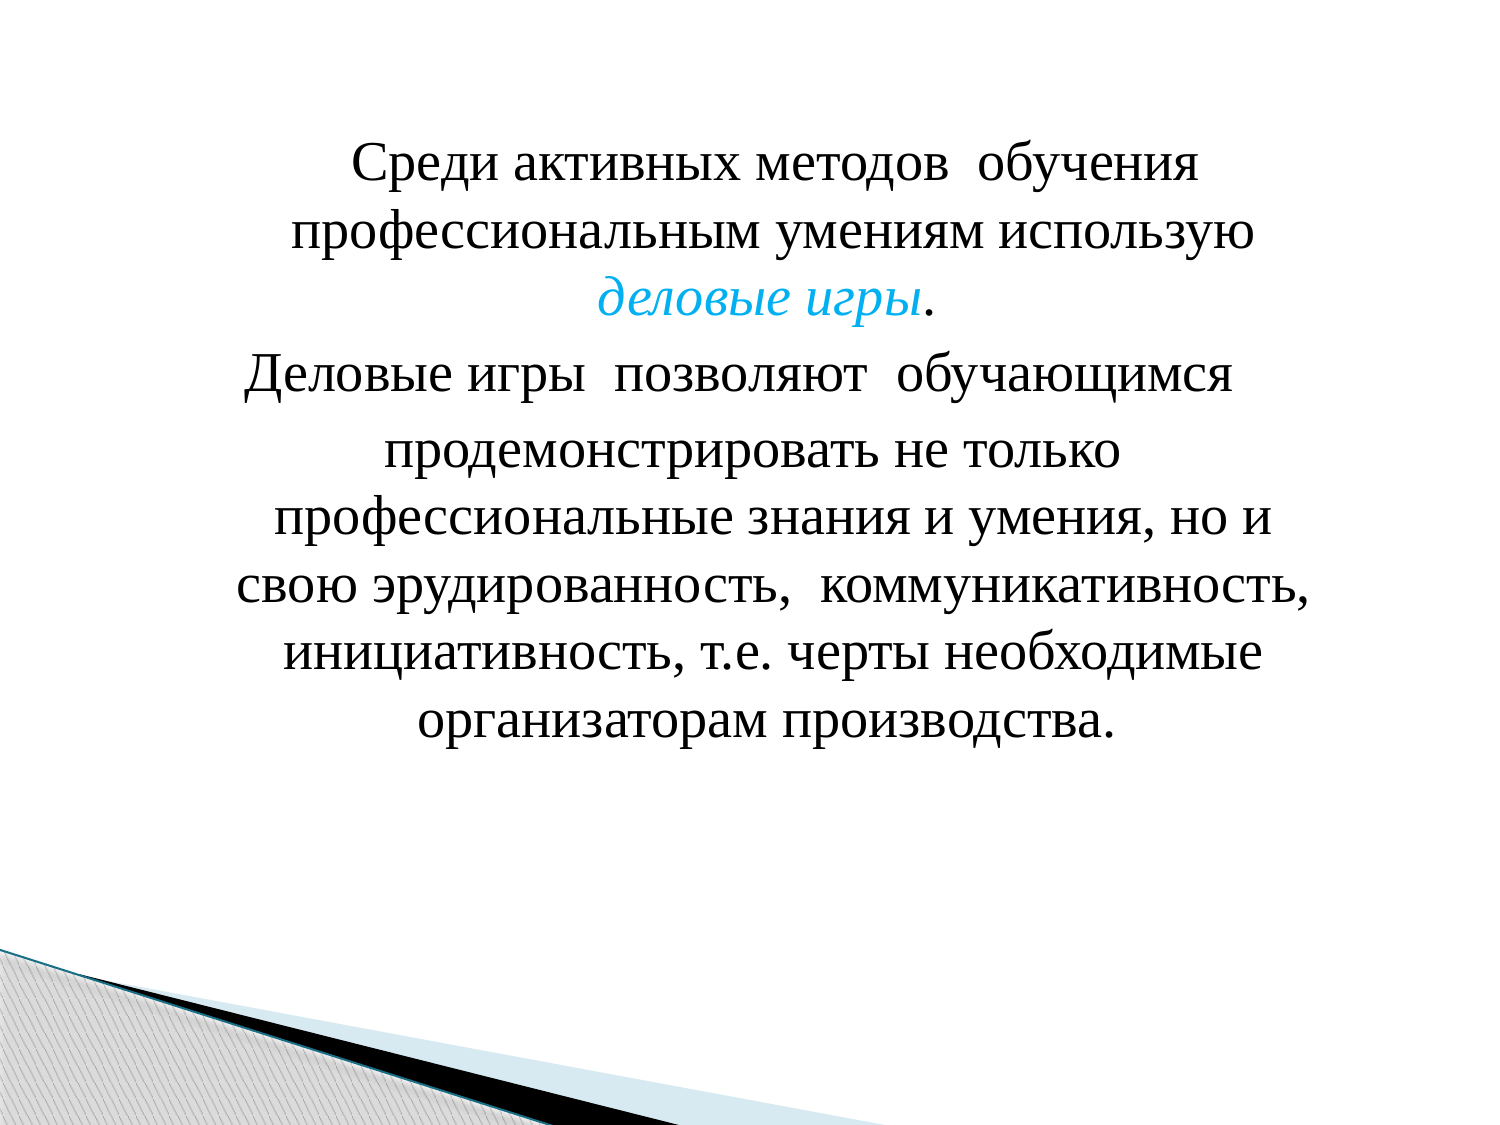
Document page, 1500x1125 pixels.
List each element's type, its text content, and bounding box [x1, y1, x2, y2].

list Среди активных методов обучения профессиональным умениям использую деловые игры. Деловые игры позволяют обучающимся продемонстрировать не только профессиональные знания и умения, но и свою эрудированность, коммуникативность, инициативность, т.е. черты необходимые организаторам производства. [159, 117, 1329, 1005]
